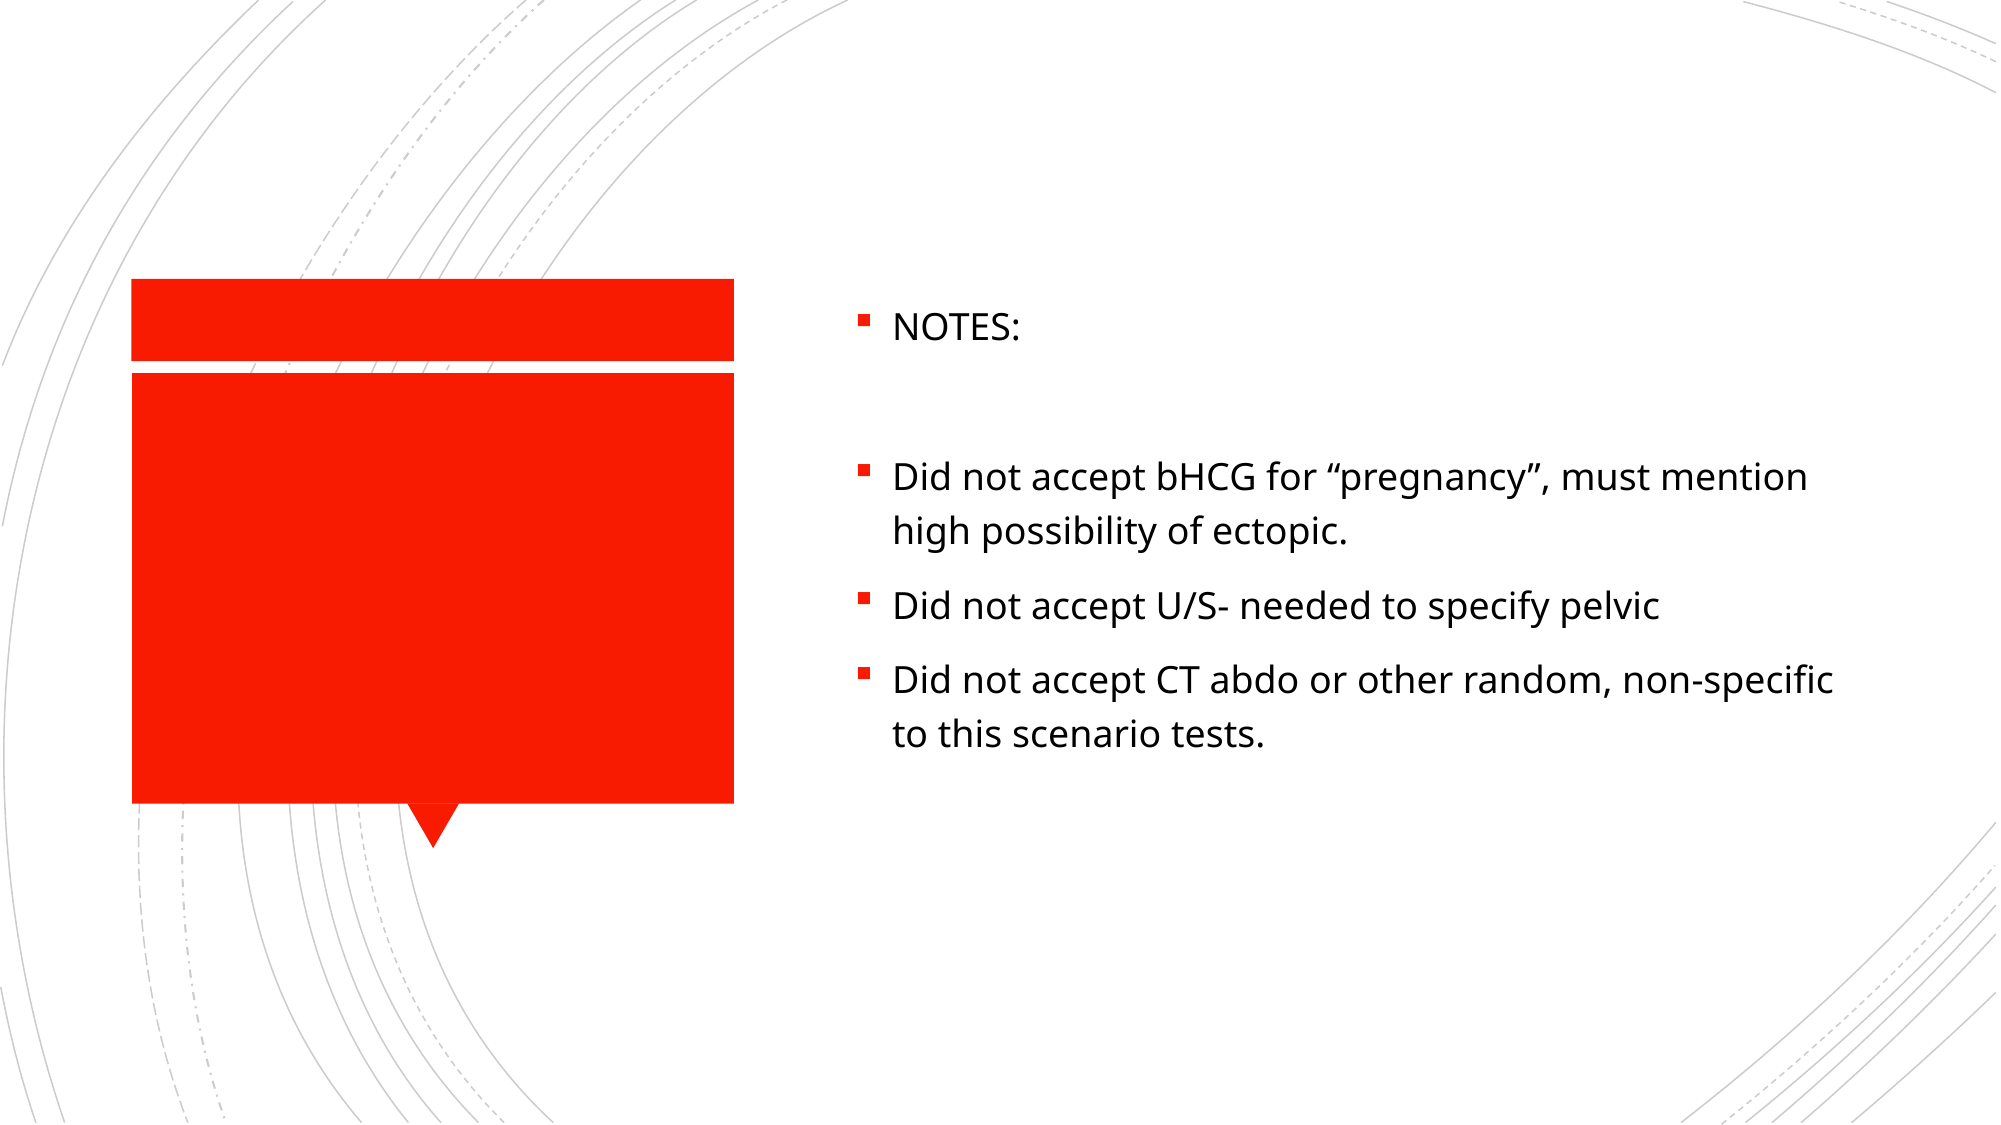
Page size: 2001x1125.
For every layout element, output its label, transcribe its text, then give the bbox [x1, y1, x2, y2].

list NOTES: Did not accept bHCG for “pregnancy”, must mention high possibility of ectopic. Did not accept U/S- needed to specify pelvic Did not accept CT abdo or other random, non-specific to this scenario tests. [839, 131, 1871, 993]
